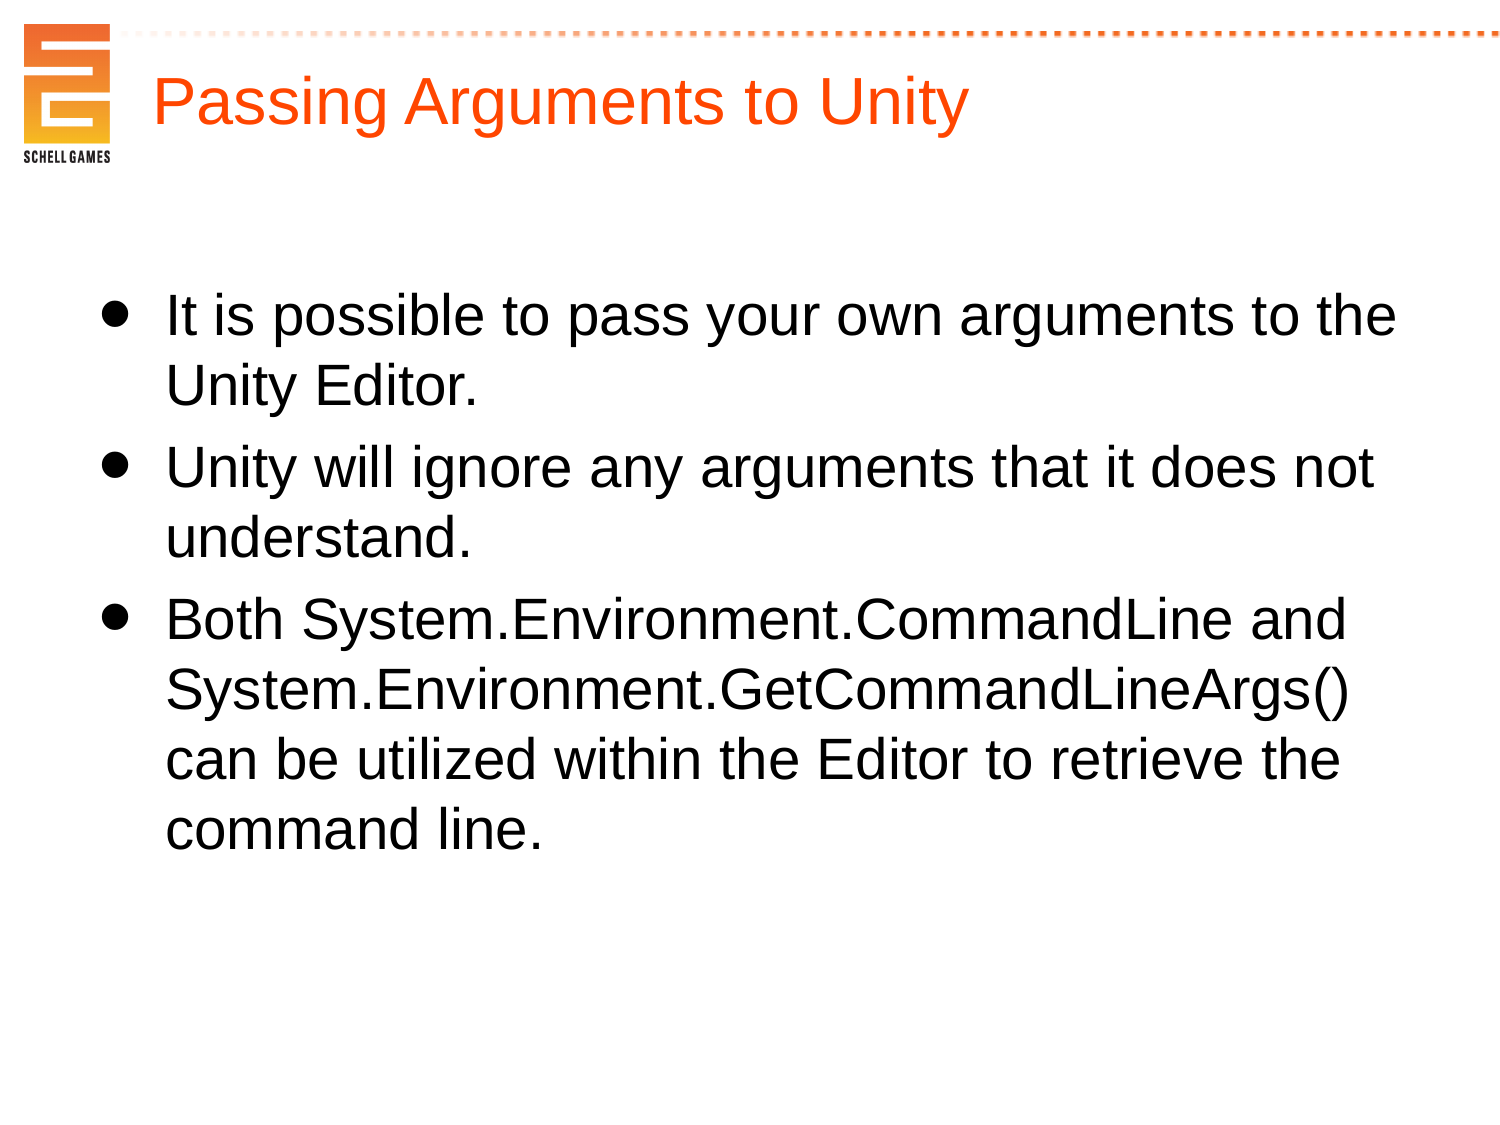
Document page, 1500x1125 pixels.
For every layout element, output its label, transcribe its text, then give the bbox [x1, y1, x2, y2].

list Passing Arguments to Unity [137, 50, 1475, 150]
text_box It is possible to pass your own arguments to the Unity Editor. Unity will ignore any arguments that it does not understand. Both System.Environment.CommandLine and System.Environment.GetCommandLineArgs() can be utilized within the Editor to retrieve the command line. [74, 262, 1425, 1063]
picture [114, 31, 1500, 38]
picture [24, 24, 110, 163]
